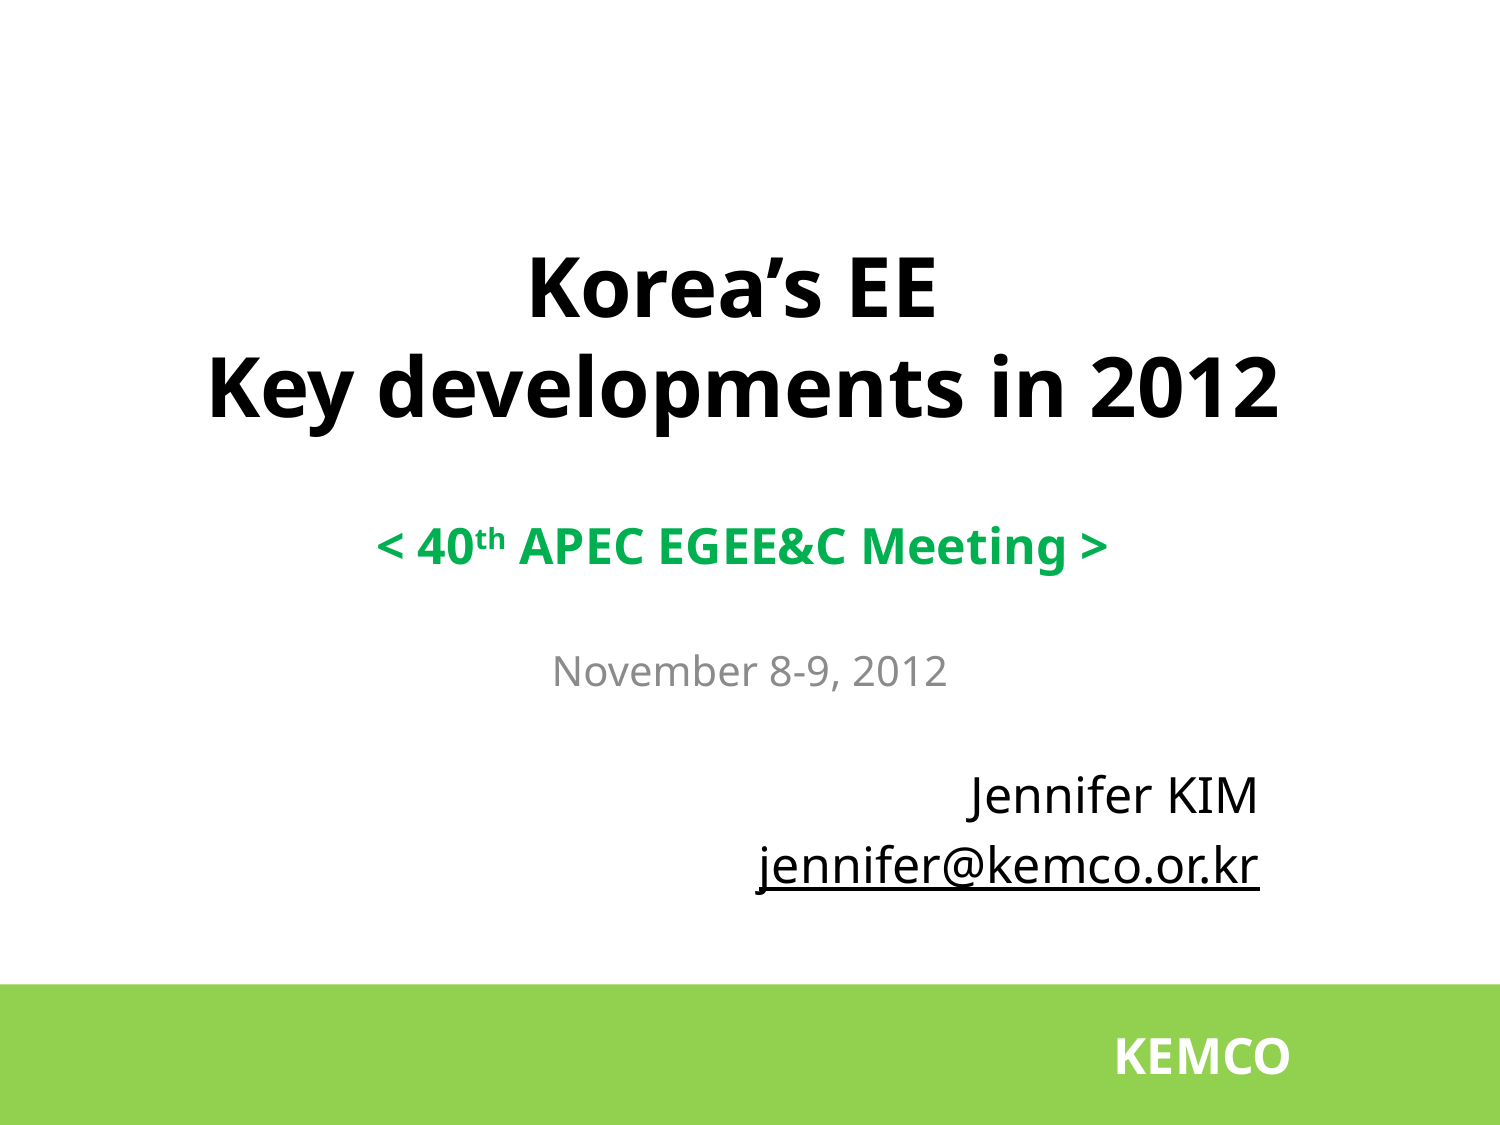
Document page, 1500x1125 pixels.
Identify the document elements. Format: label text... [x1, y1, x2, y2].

text_box KEMCO [0, 982, 1500, 1125]
subtitle November 8-9, 2012 Jennifer KIM jennifer@kemco.or.kr [225, 637, 1275, 925]
title Korea’s EE Key developments in 2012 < 40th APEC EGEE&C Meeting > [105, 210, 1381, 598]
